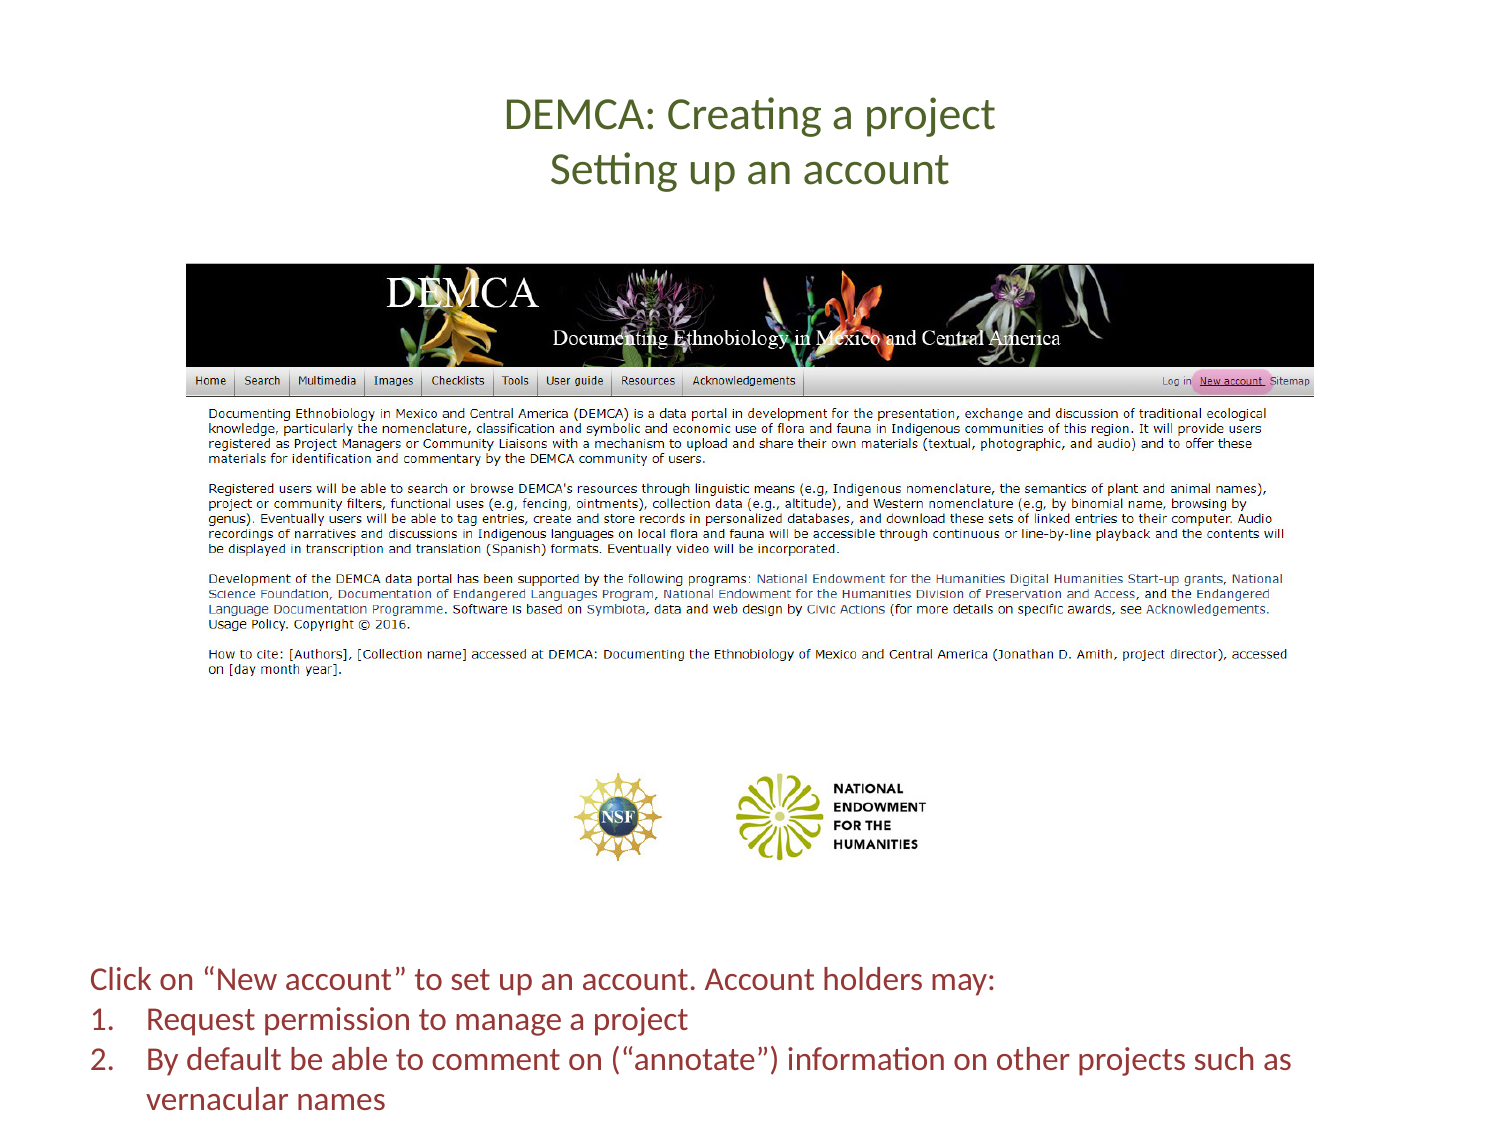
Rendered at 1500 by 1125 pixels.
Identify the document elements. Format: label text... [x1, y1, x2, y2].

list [185, 262, 1315, 865]
title DEMCA: Creating a project Setting up an account [75, 45, 1425, 233]
text_box Click on “New account” to set up an account. Account holders may: Request permission to manage a project By default be able to comment on (“annotate”) information on other projects such as vernacular names [74, 949, 1425, 1125]
